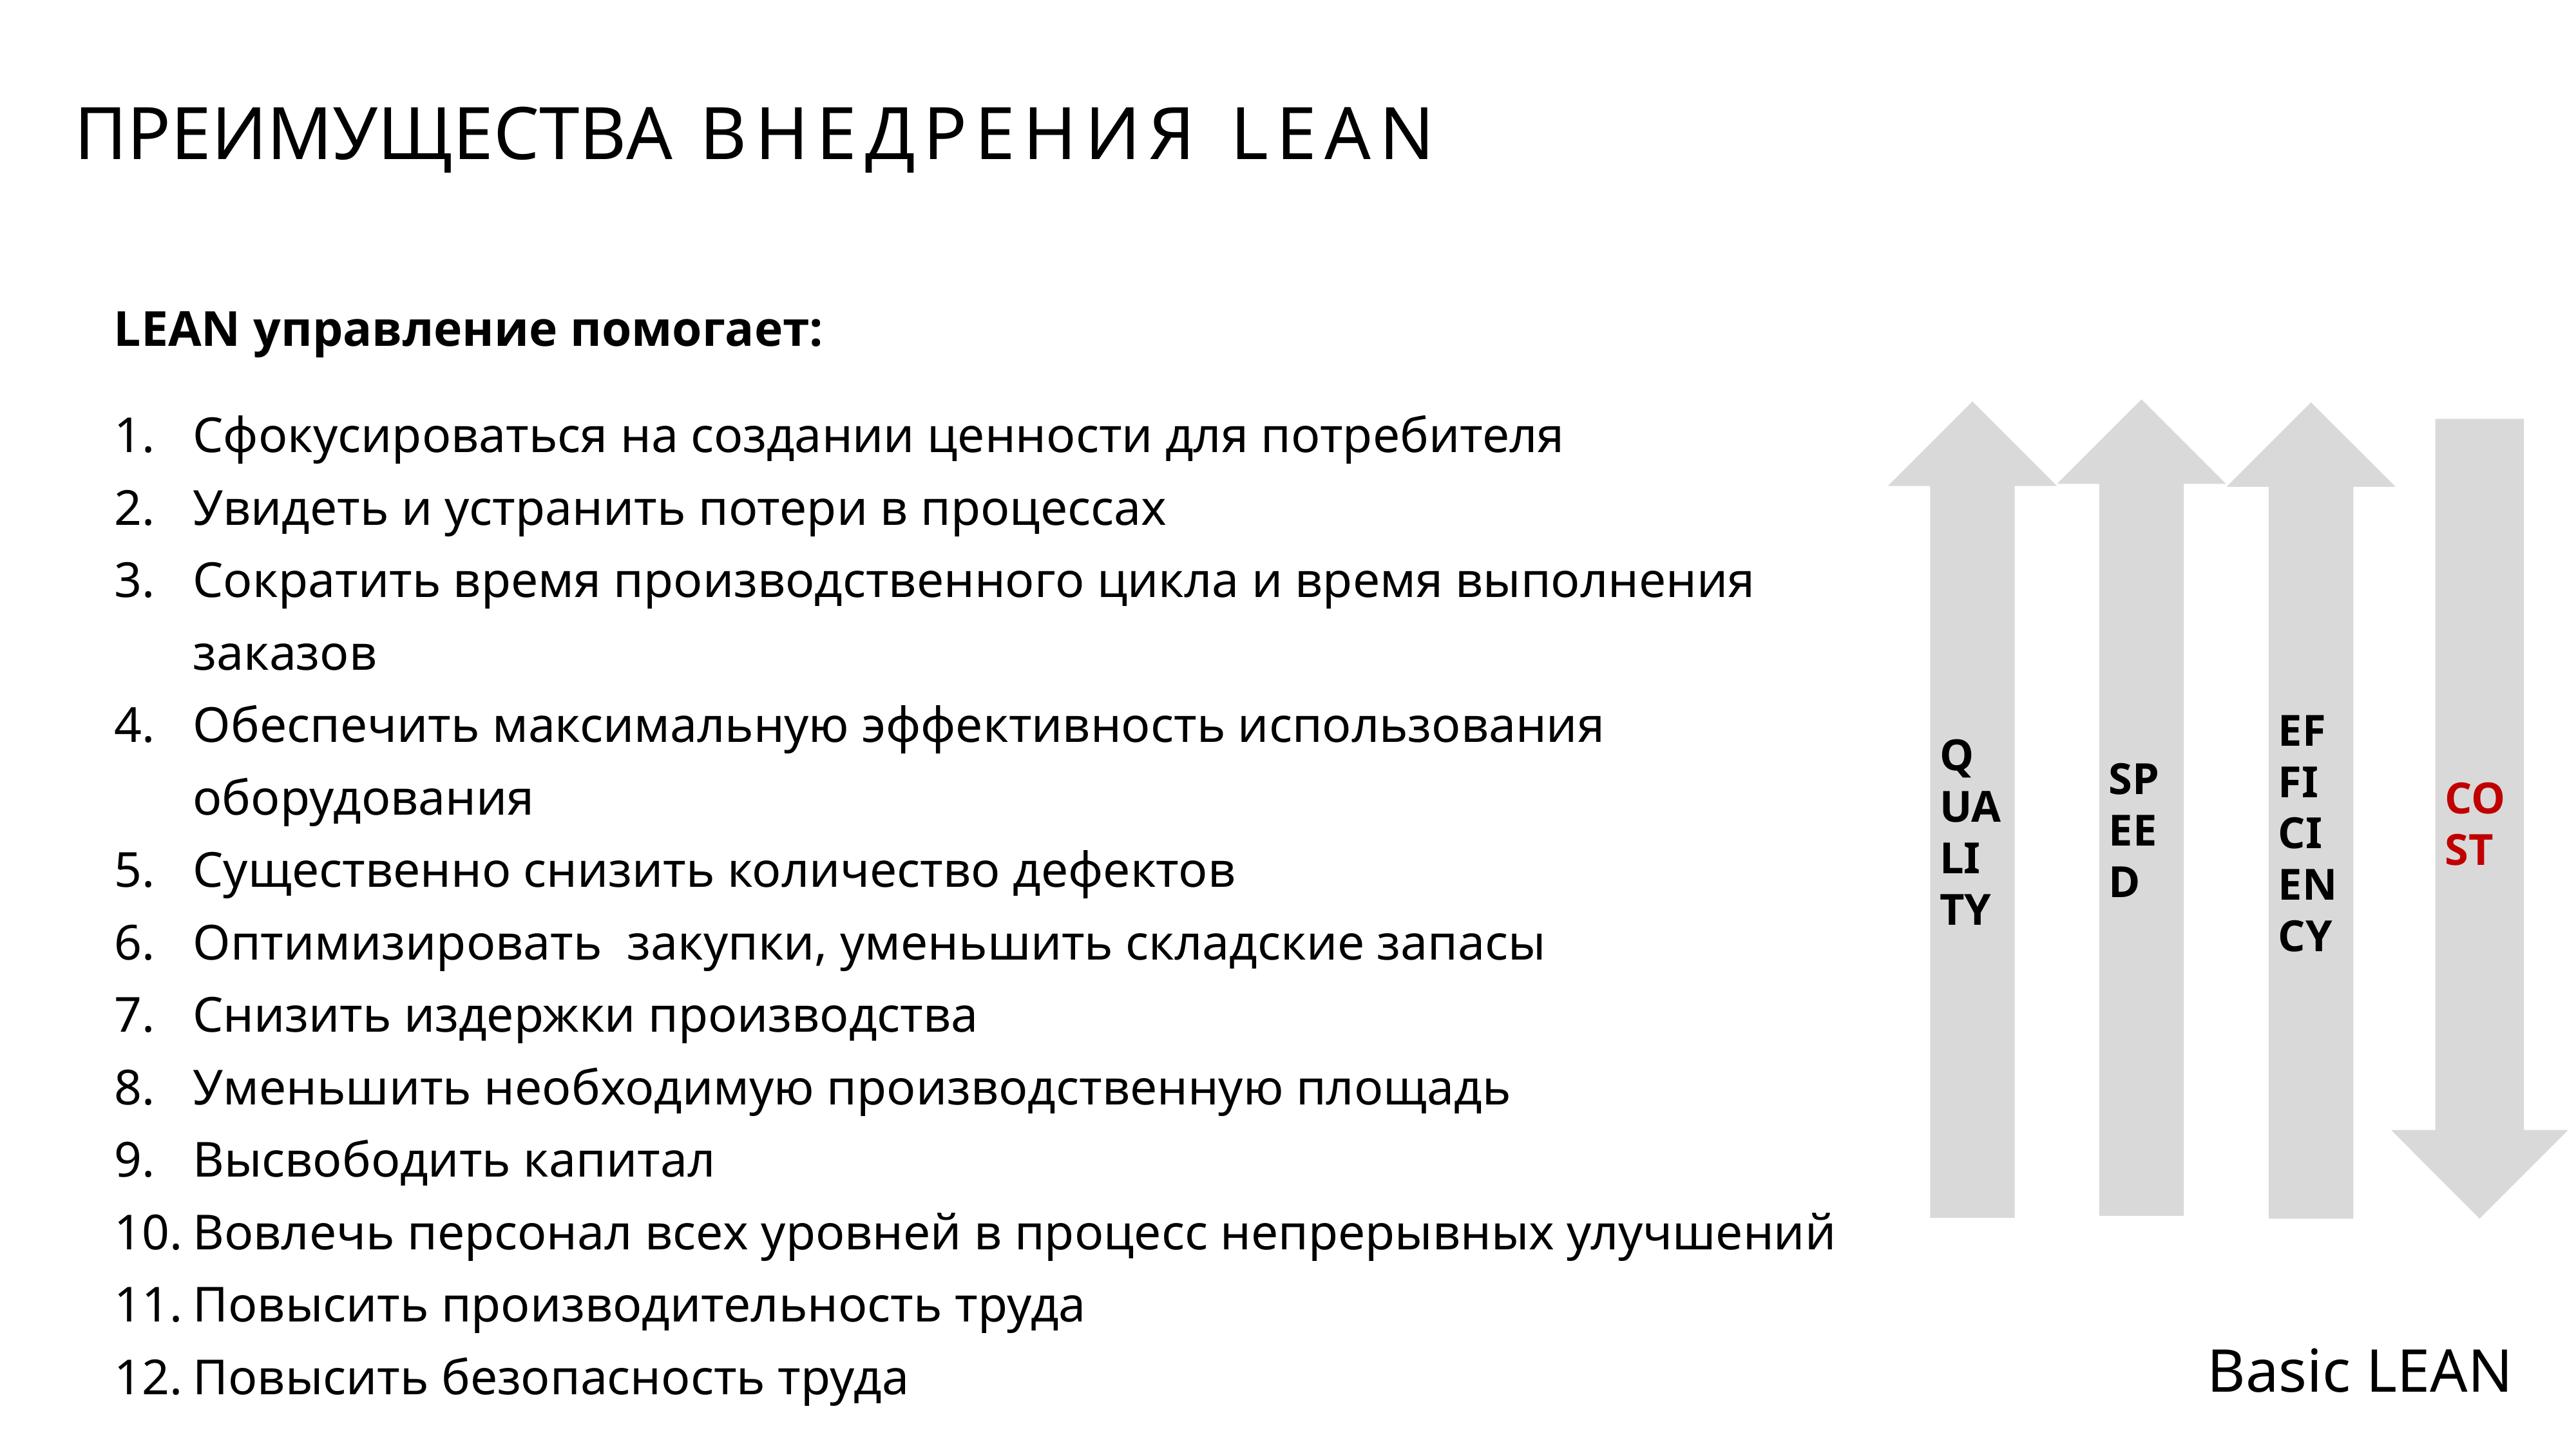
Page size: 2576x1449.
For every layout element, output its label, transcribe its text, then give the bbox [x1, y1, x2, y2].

text_box Basic LEAN [2197, 1328, 2538, 1409]
text_box Сфокусироваться на создании ценности для потребителя Увидеть и устранить потери в процессах Сократить время производственного цикла и время выполнения заказов Обеспечить максимальную эффективность использования оборудования Существенно снизить количество дефектов Оптимизировать закупки, уменьшить складские запасы Снизить издержки производства Уменьшить необходимую производственную площадь Высвободить капитал Вовлечь персонал всех уровней в процесс непрерывных улучшений Повысить производительность труда Повысить безопасность труда [104, 327, 1888, 1409]
text_box EFFICIENCY [2224, 401, 2398, 1220]
text_box COST [2389, 418, 2570, 1220]
text_box QUALITY [1886, 400, 2059, 1219]
text_box SPEED [2055, 398, 2228, 1217]
text_box LEAN управление помогает: [104, 293, 834, 361]
text_box ПРЕИМУЩЕСТВА ВНЕДРЕНИЯ LEAN [64, 82, 1471, 178]
